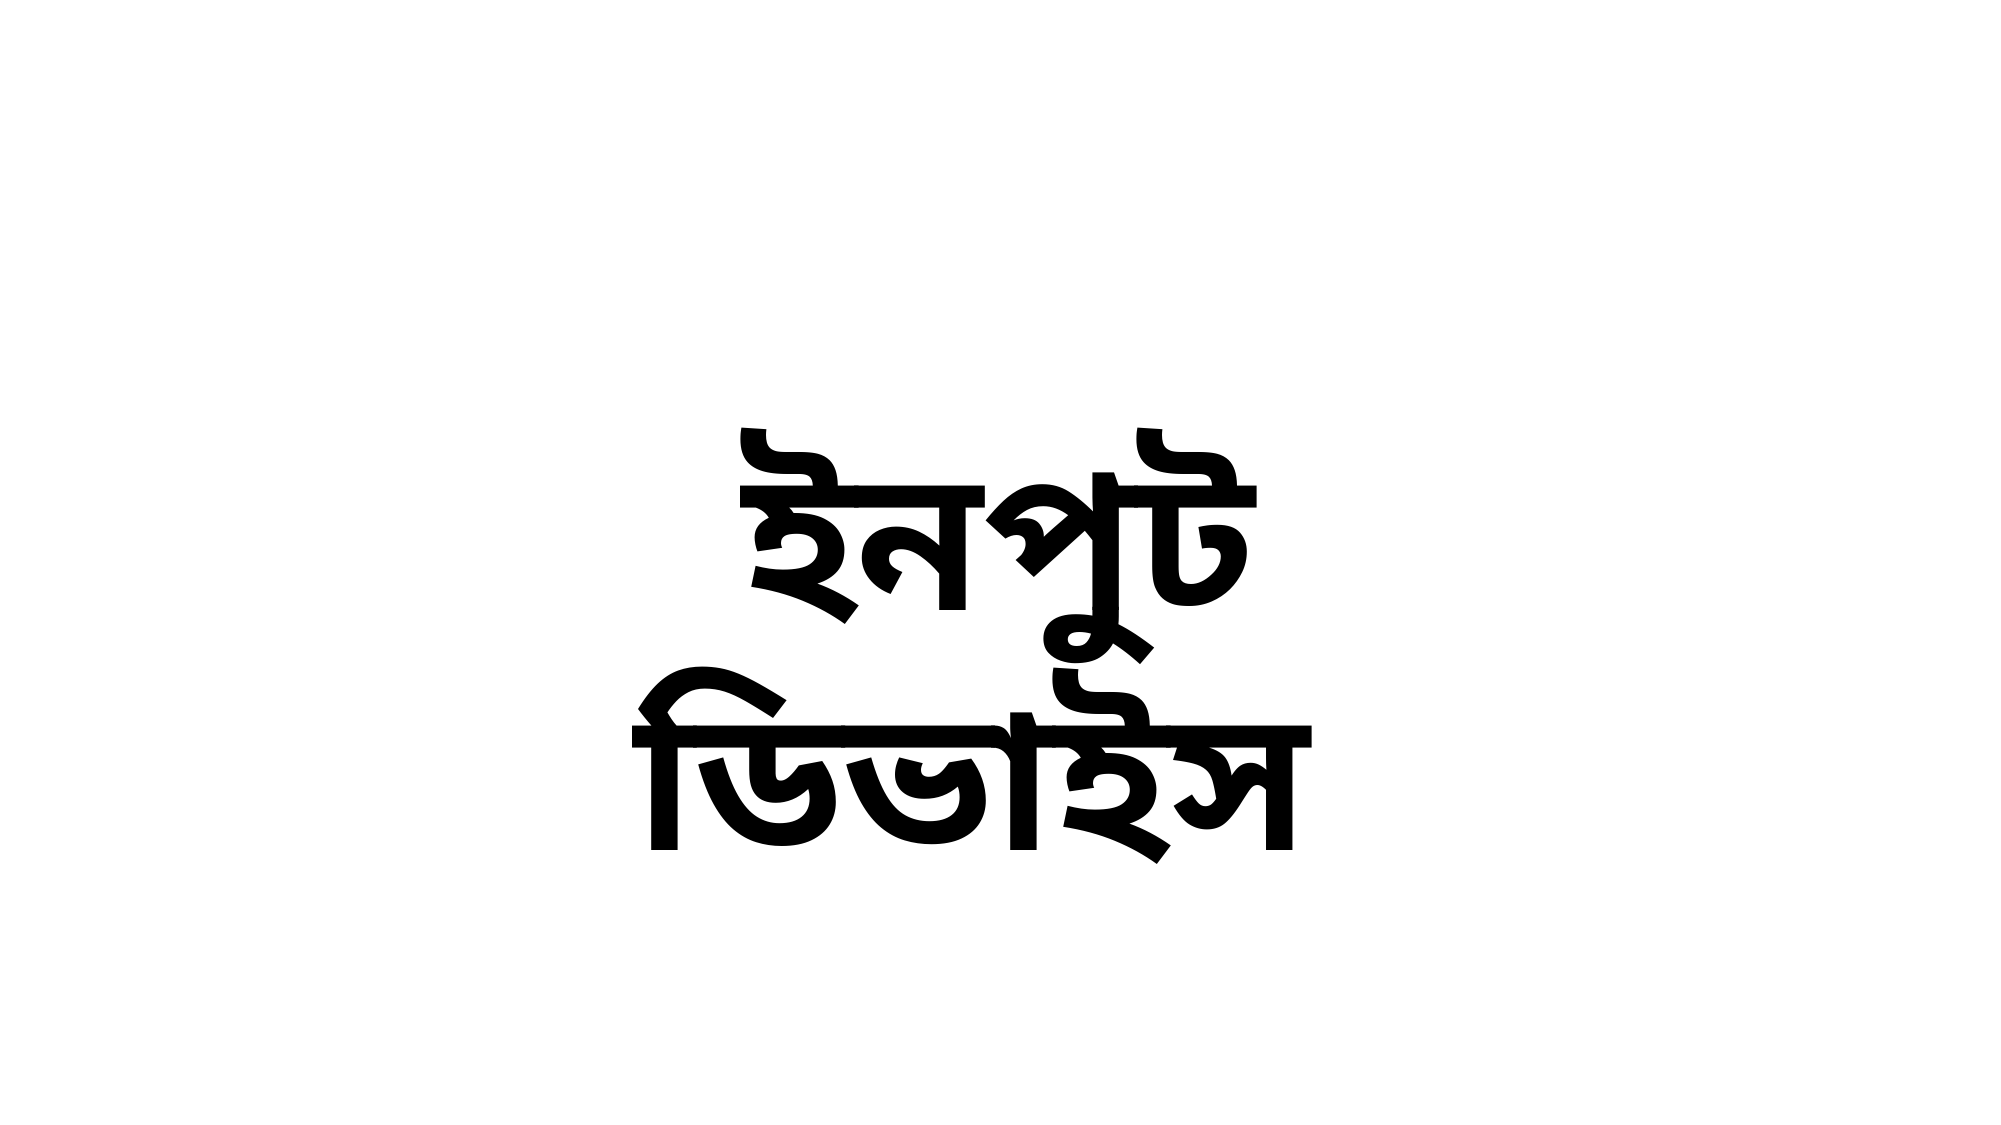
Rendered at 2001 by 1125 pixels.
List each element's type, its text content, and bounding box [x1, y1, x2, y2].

text_box ইনপুট ডিভাইস [408, 403, 1589, 898]
